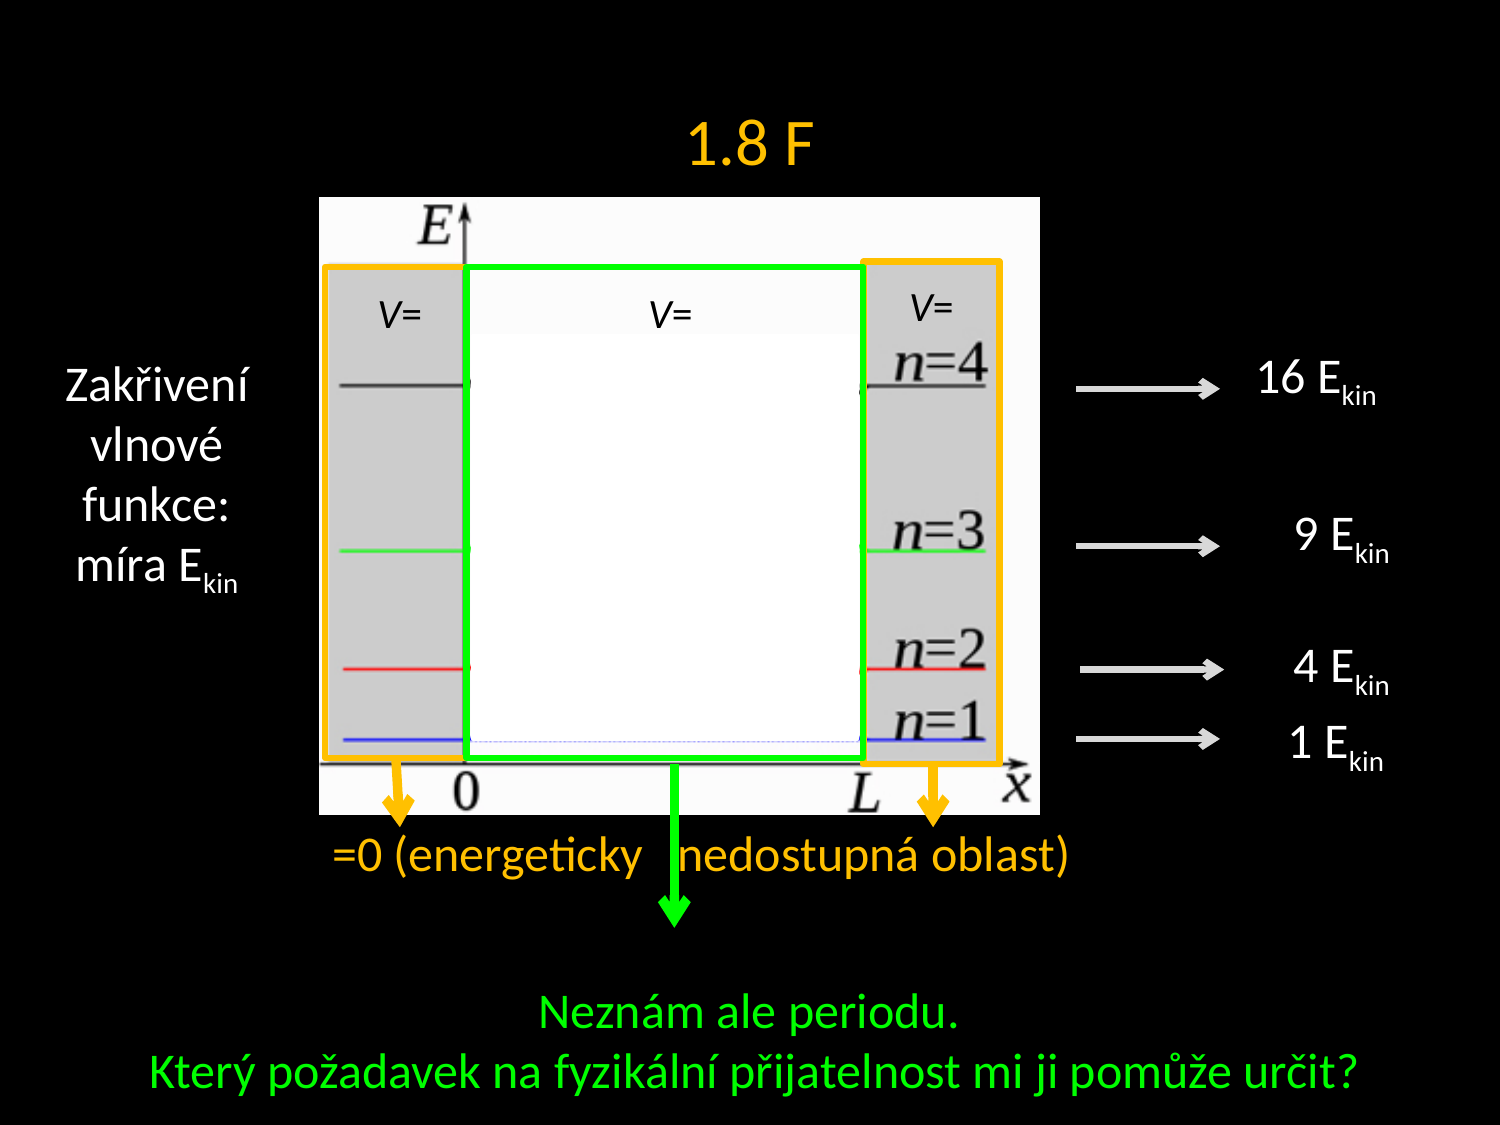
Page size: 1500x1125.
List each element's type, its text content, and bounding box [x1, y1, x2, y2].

picture [319, 196, 1040, 815]
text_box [395, 757, 401, 828]
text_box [1075, 335, 1409, 778]
text_box Zakřivení vlnové funkce: míra Ekin [29, 381, 284, 569]
